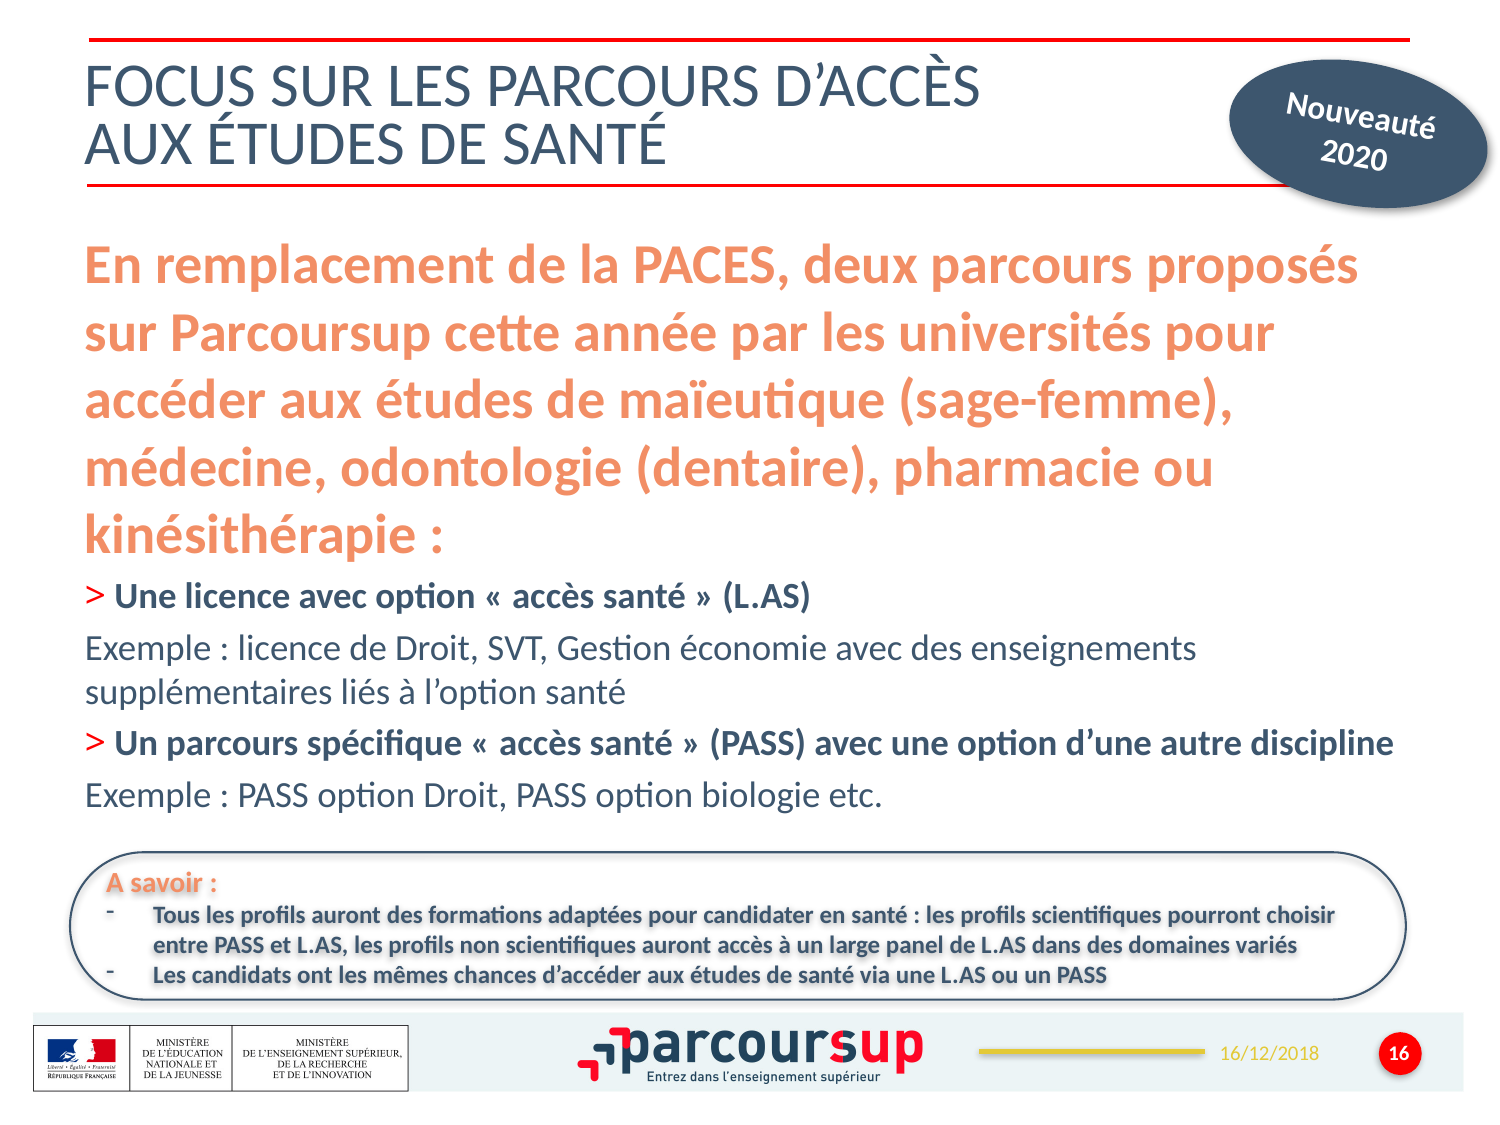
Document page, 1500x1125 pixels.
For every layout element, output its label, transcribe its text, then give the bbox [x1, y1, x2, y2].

text_box A savoir : Tous les profils auront des formations adaptées pour candidater en santé : les profils scientifiques pourront choisir entre PASS et L.AS, les profils non scientifiques auront accès à un large panel de L.AS dans des domaines variés Les candidats ont les mêmes chances d’accéder aux études de santé via une L.AS ou un PASS [69, 851, 1407, 1001]
title Focus sur les Parcours d’accès aux études de santé [69, 12, 1409, 220]
list En remplacement de la PACES, deux parcours proposés sur Parcoursup cette année par les universités pour accéder aux études de maïeutique (sage-femme), médecine, odontologie (dentaire), pharmacie ou kinésithérapie : Une licence avec option « accès santé » (L.AS) Exemple : licence de Droit, SVT, Gestion économie avec des enseignements supplémentaires liés à l’option santé Un parcours spécifique « accès santé » (PASS) avec une option d’une autre discipline Exemple : PASS option Droit, PASS option biologie etc. [69, 220, 1454, 832]
slide_number 16 [1368, 1031, 1430, 1074]
picture [0, 0, 1499, 1124]
text_box Nouveauté 2020 [1228, 58, 1489, 209]
